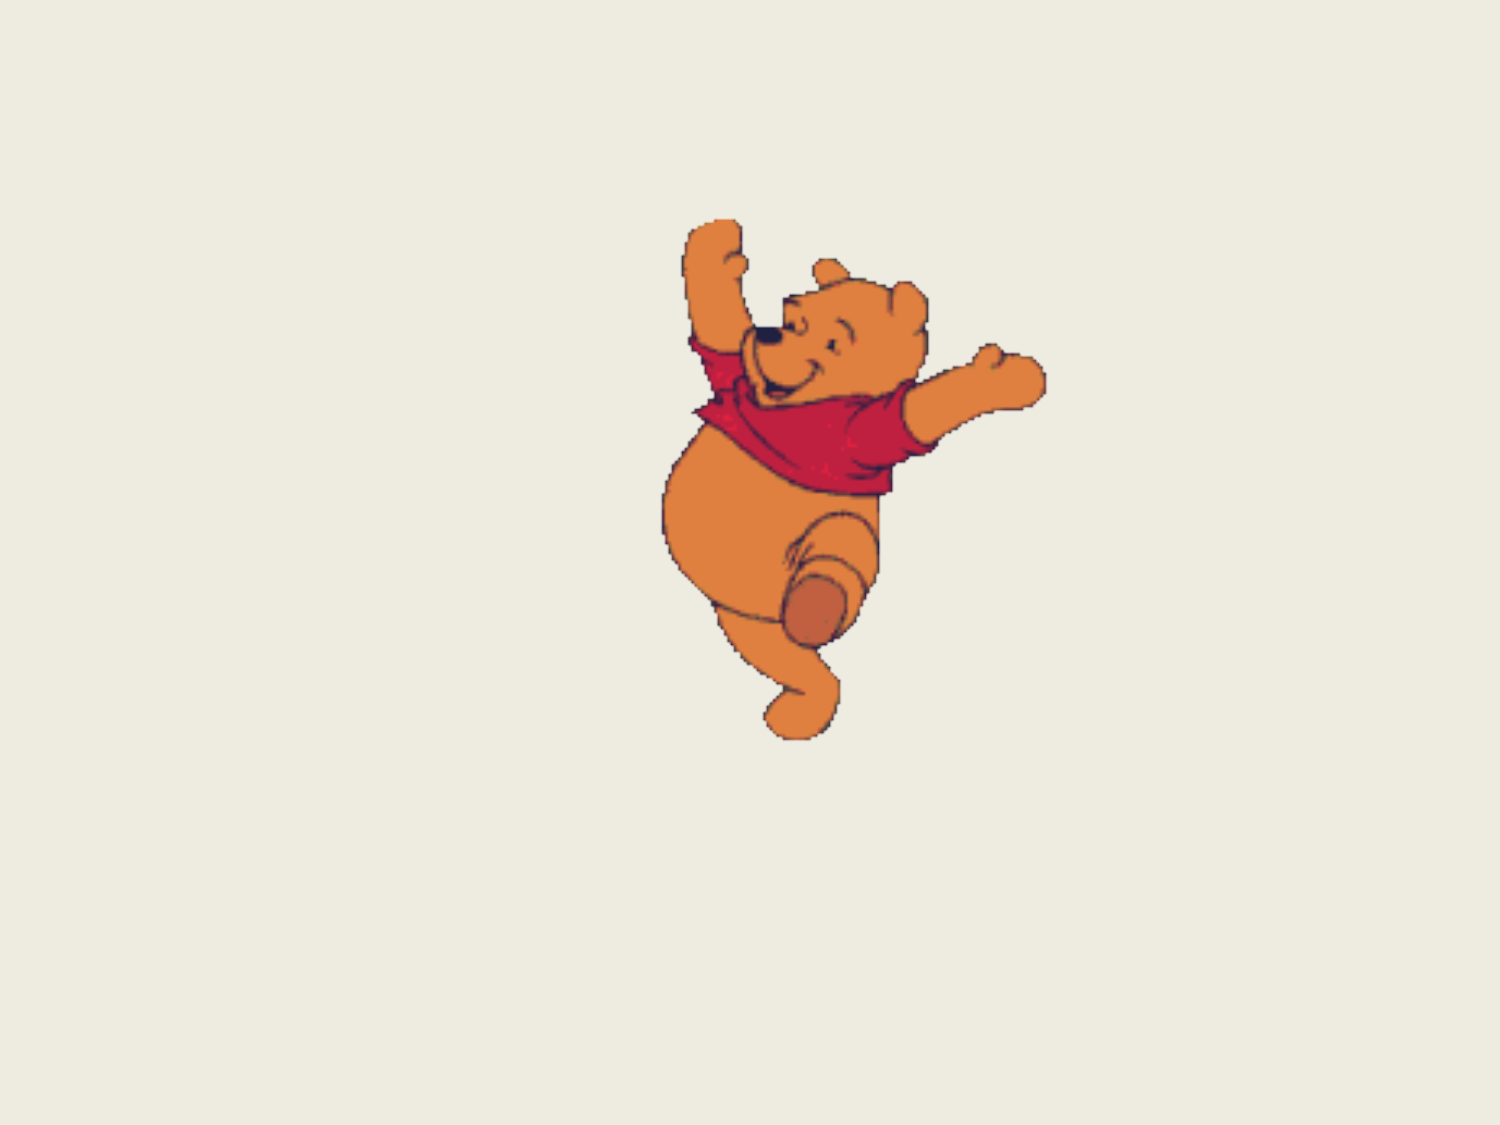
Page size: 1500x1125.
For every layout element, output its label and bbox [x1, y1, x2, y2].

picture [597, 210, 1061, 756]
